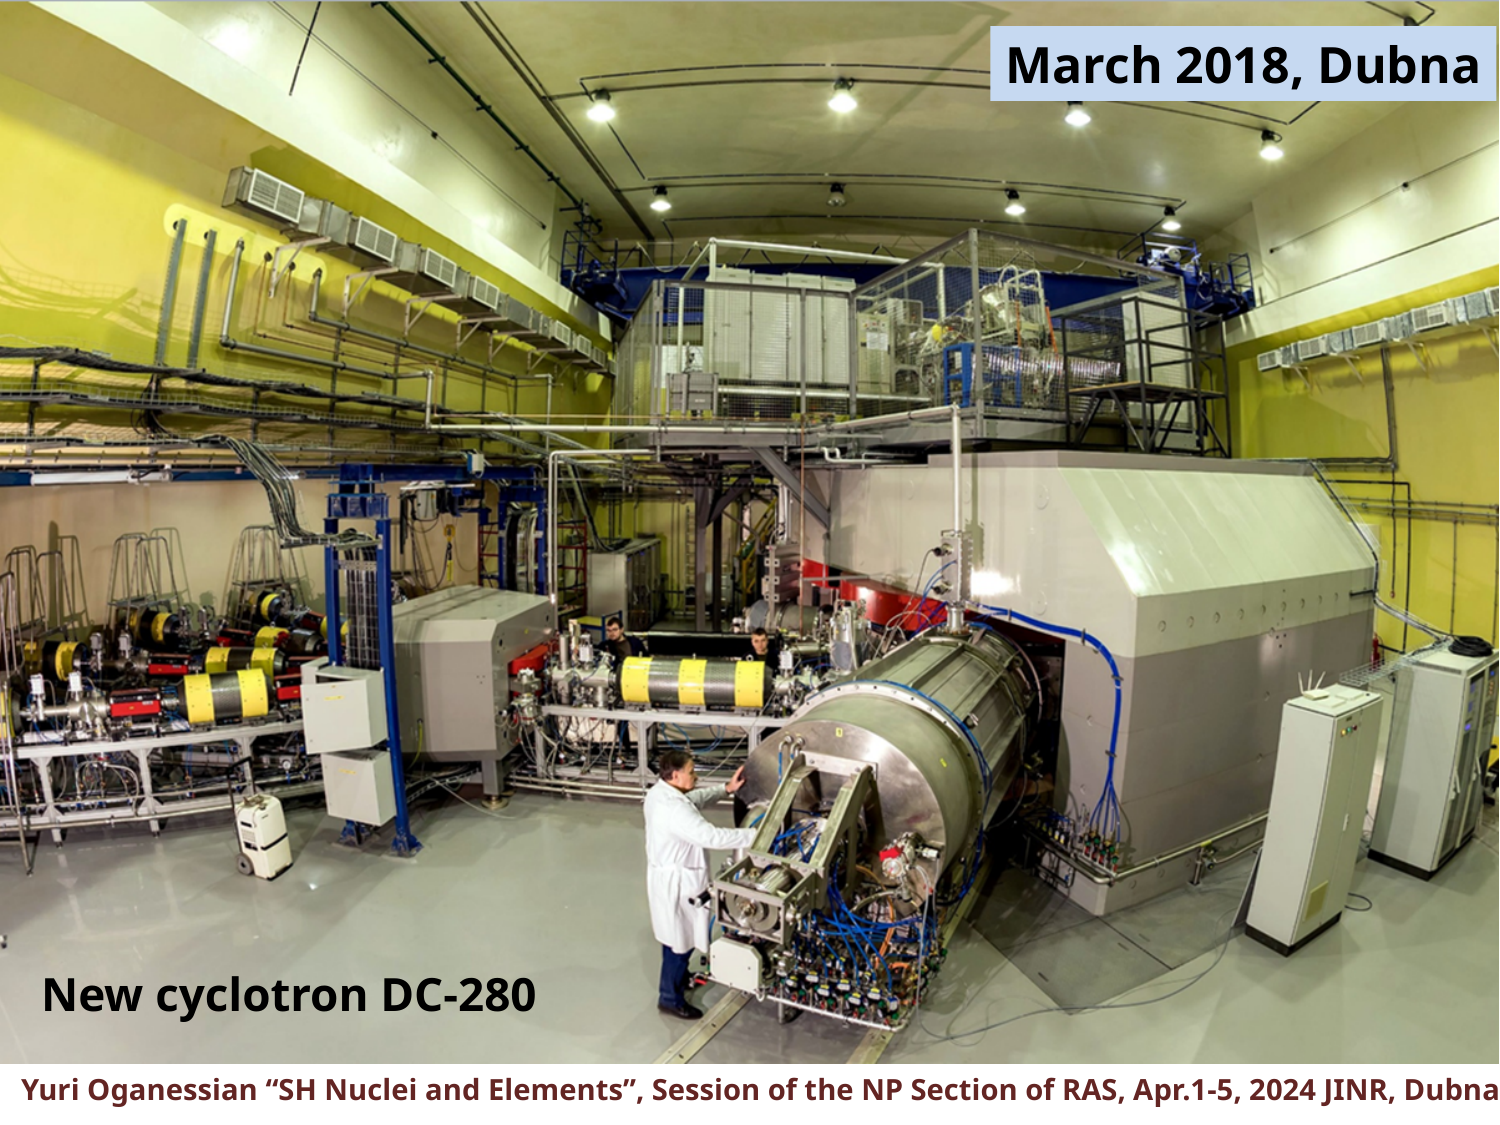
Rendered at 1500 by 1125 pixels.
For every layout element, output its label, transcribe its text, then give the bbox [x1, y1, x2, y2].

picture [0, 0, 1499, 1065]
text_box Yuri Oganessian “SH Nuclei and Elements”, Session of the NP Section of RAS, Apr.1-5, 2024 JINR, Dubna [6, 1071, 1500, 1115]
